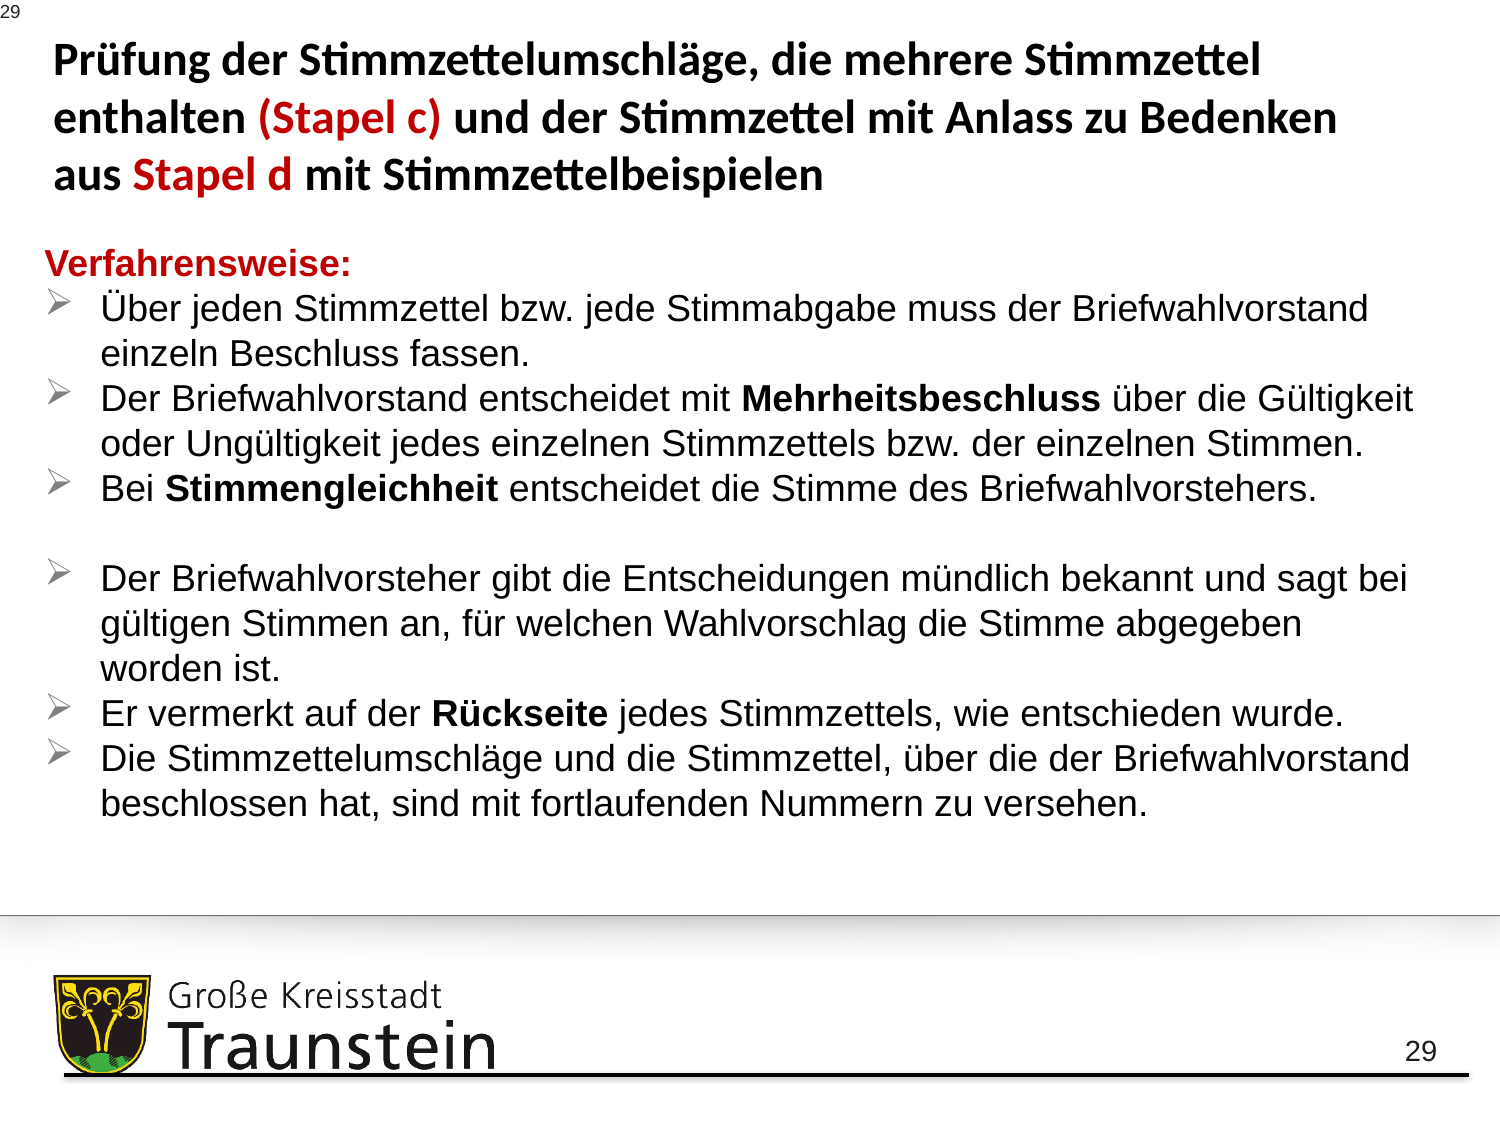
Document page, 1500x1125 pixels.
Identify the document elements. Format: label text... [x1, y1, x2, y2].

picture [1425, 1043, 1433, 1052]
title Prüfung der Stimmzettelumschläge, die mehrere Stimmzettel enthalten (Stapel c) und der Stimmzettel mit Anlass zu Bedenken aus Stapel d mit Stimmzettelbeispielen [53, 113, 1390, 195]
picture [0, 915, 1500, 1083]
text_box Verfahrensweise: Über jeden Stimmzettel bzw. jede Stimmabgabe muss der Briefwahlvorstand einzeln Beschluss fassen. Der Briefwahlvorstand entscheidet mit Mehrheitsbeschluss über die Gültigkeit oder Ungültigkeit jedes einzelnen Stimmzettels bzw. der einzelnen Stimmen. Bei Stimmengleichheit entscheidet die Stimme des Briefwahlvorstehers. Der Briefwahlvorsteher gibt die Entscheidungen mündlich bekannt und sagt bei gültigen Stimmen an, für welchen Wahlvorschlag die Stimme abgegeben worden ist. Er vermerkt auf der Rückseite jedes Stimmzettels, wie entschieden wurde. Die Stimmzettelumschläge und die Stimmzettel, über die der Briefwahlvorstand beschlossen hat, sind mit fortlaufenden Nummern zu versehen. [29, 231, 1438, 832]
